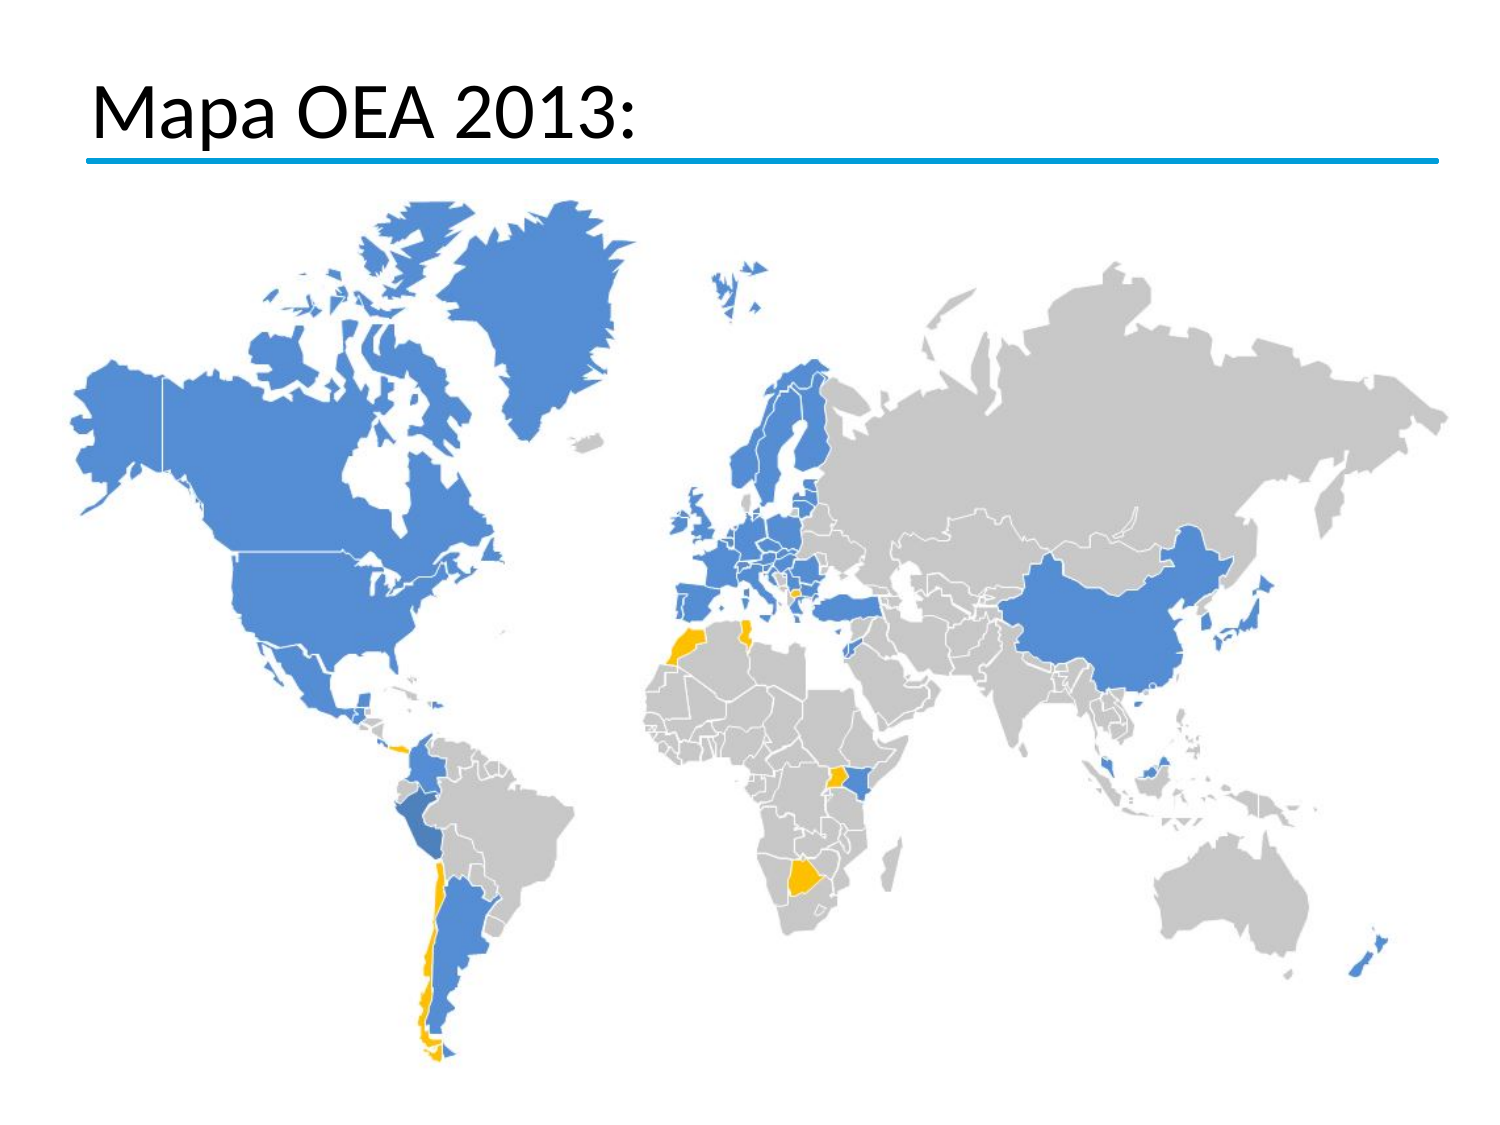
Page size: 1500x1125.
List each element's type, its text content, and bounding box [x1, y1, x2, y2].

title Mapa OEA 2013: [75, 50, 1425, 163]
picture [62, 199, 1463, 1078]
text_box [87, 159, 1438, 163]
